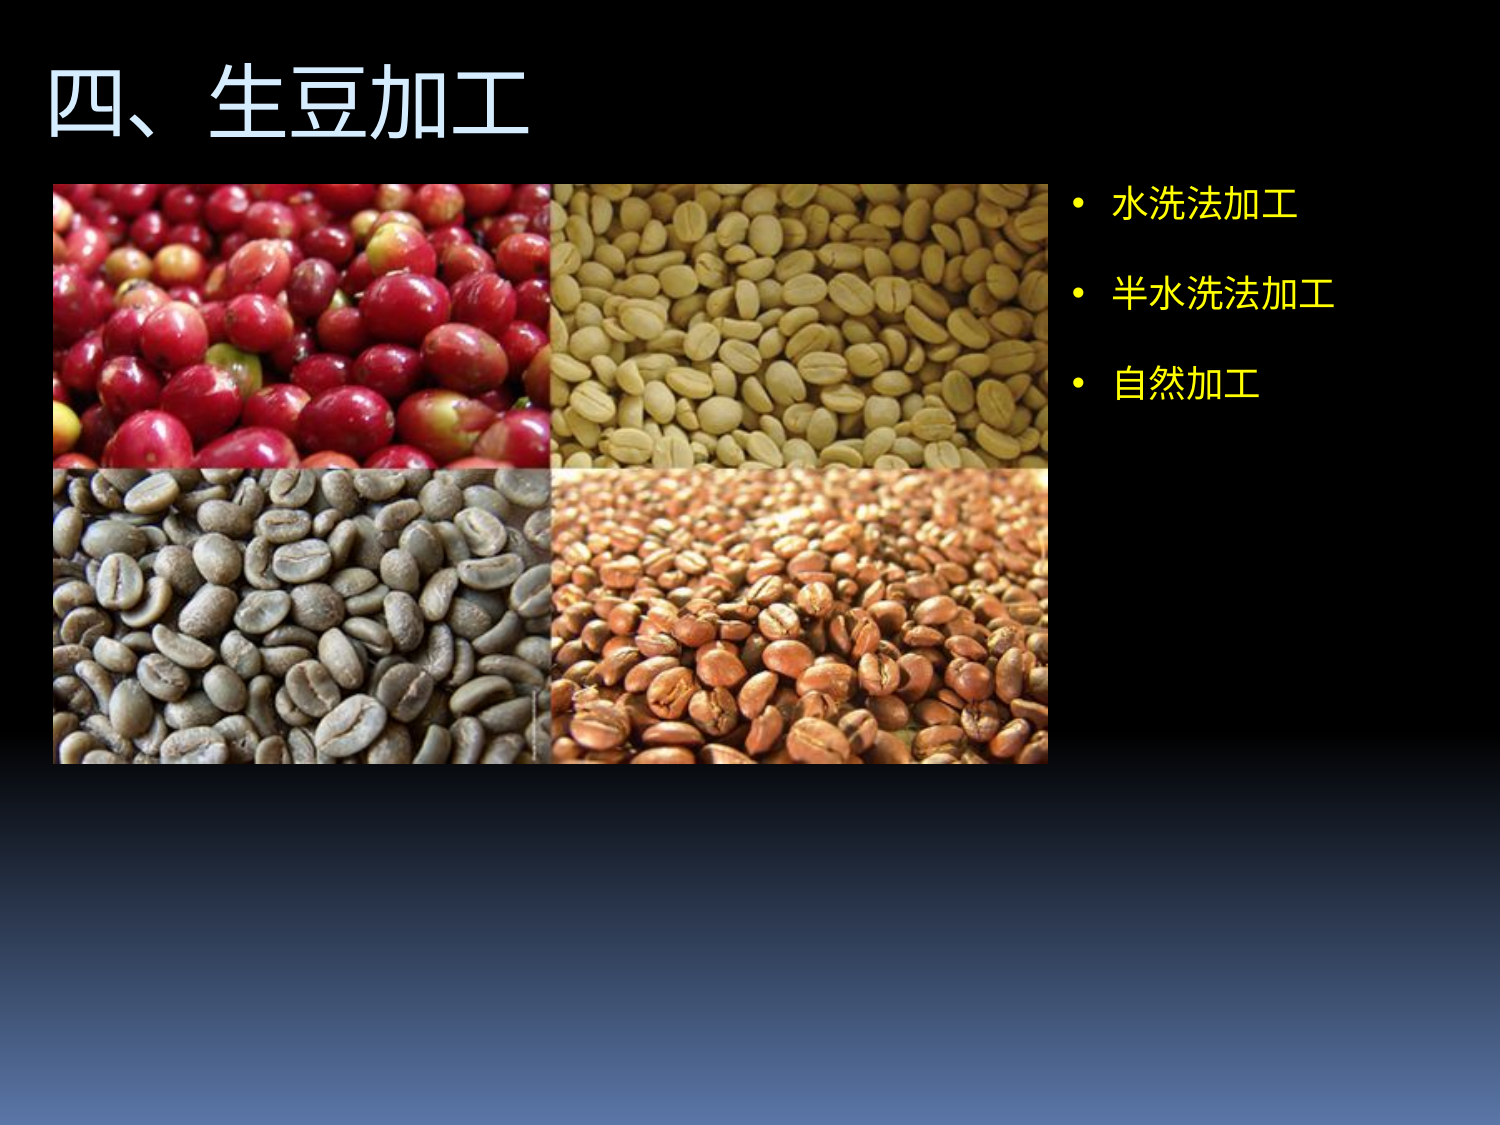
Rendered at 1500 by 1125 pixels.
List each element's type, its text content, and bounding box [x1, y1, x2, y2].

picture [52, 184, 1048, 764]
text_box 水洗法加工 半水洗法加工 自然加工 [1057, 172, 1388, 413]
text_box 四、生豆加工 [29, 42, 1305, 193]
